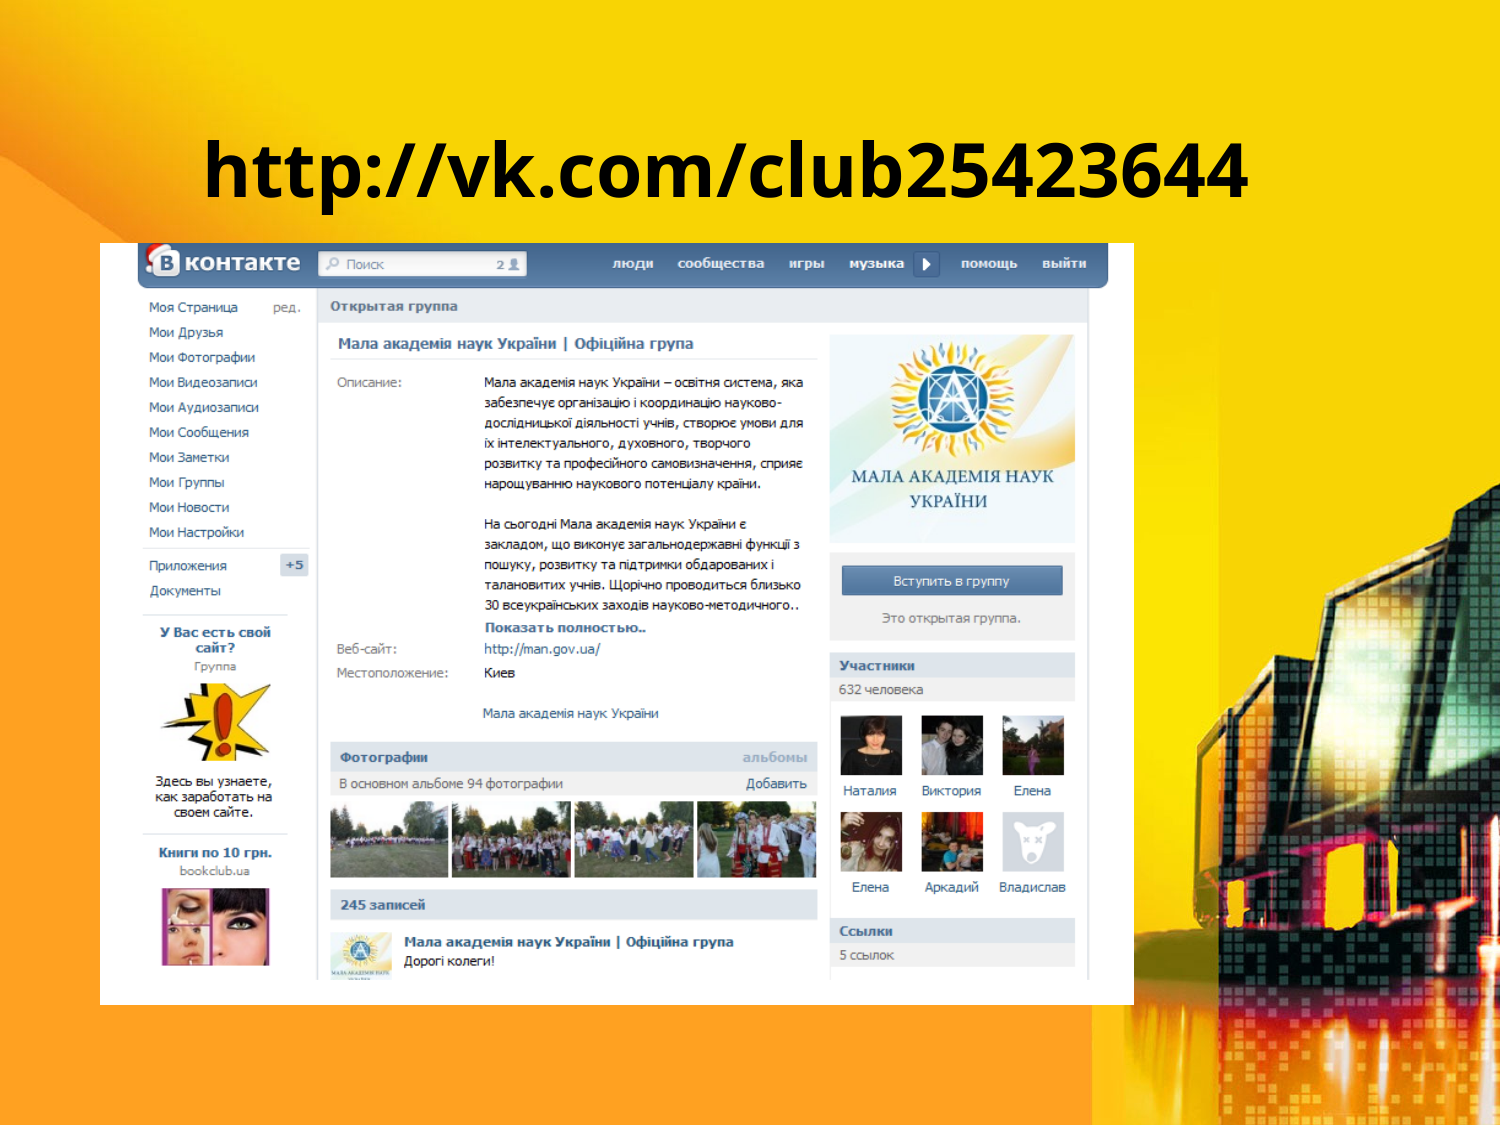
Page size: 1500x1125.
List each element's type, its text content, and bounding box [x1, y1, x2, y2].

list http://vk.com/club25423644 [88, 54, 1364, 220]
picture [0, 0, 1500, 1125]
